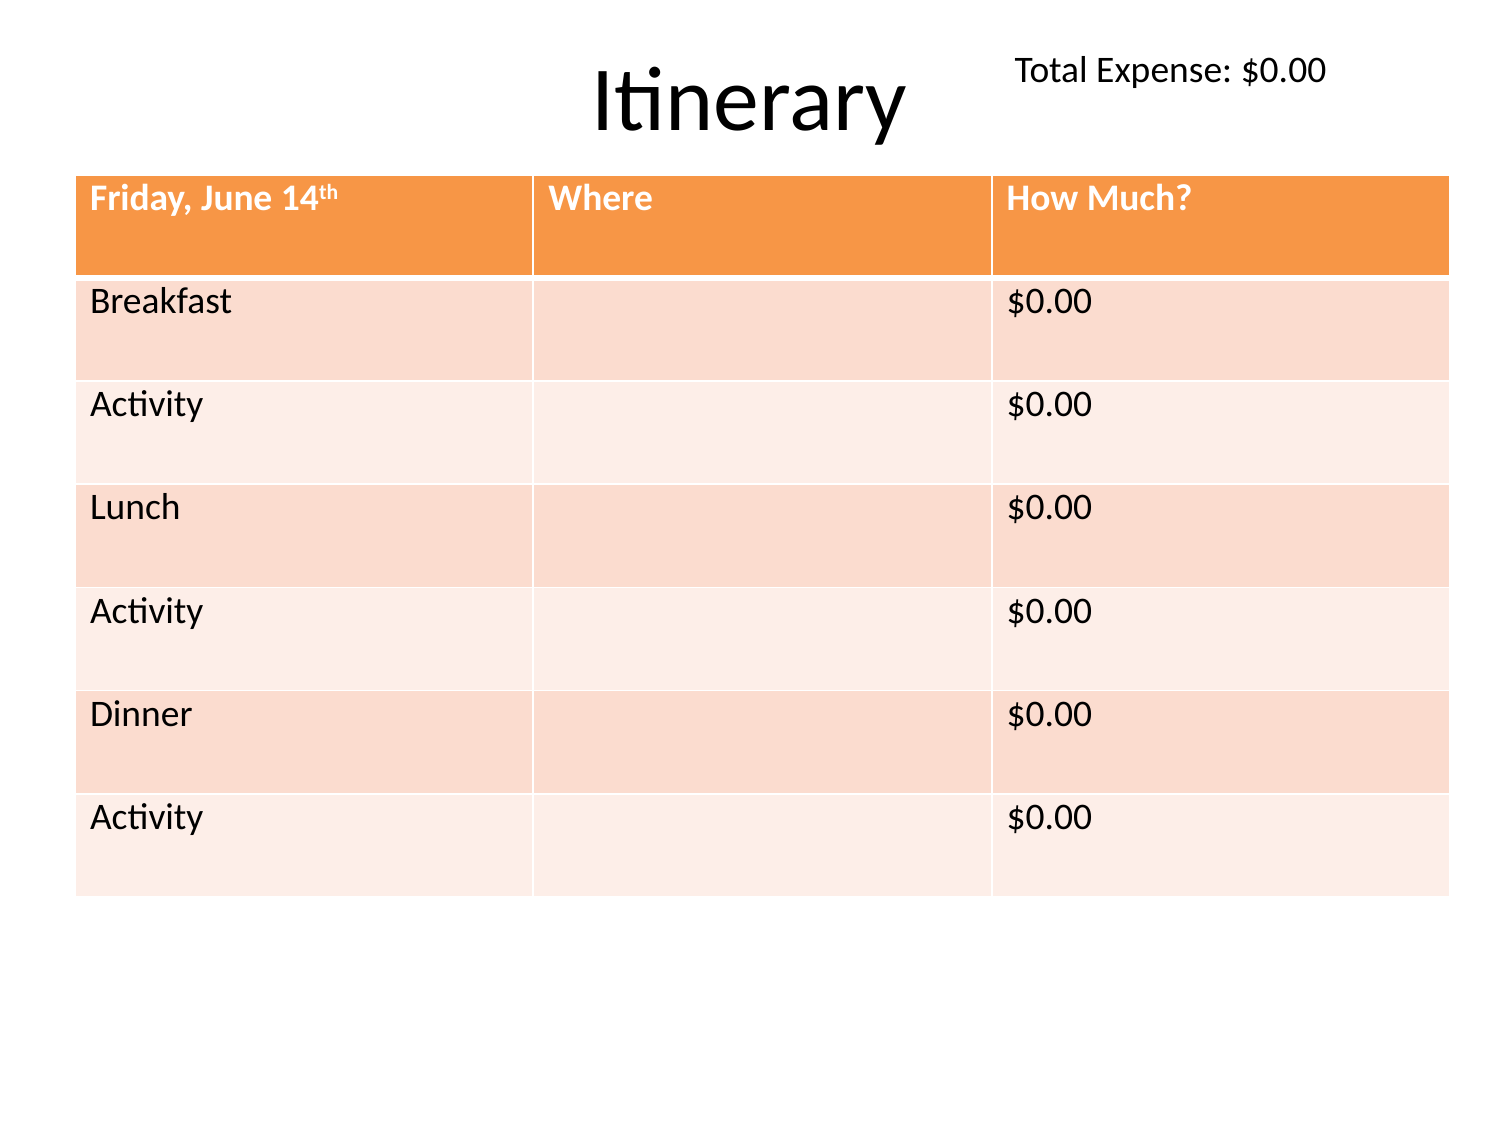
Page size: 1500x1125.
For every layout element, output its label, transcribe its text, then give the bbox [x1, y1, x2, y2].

table_cell $0.00 [993, 382, 1449, 483]
table_cell Dinner [76, 691, 532, 793]
table_cell $0.00 [993, 691, 1449, 793]
table_cell $0.00 [993, 281, 1449, 380]
table_cell [534, 382, 991, 483]
table_cell Activity [76, 795, 532, 896]
text_box Total Expense: $0.00 [999, 37, 1463, 98]
table_cell Lunch [76, 485, 532, 587]
table_cell [534, 281, 991, 380]
table_cell Activity [76, 588, 532, 690]
table_header How Much? [993, 176, 1449, 275]
table_cell $0.00 [993, 485, 1449, 587]
table_cell [534, 795, 991, 896]
table_header Where [534, 176, 991, 275]
table_cell [534, 485, 991, 587]
table_cell Activity [76, 382, 532, 483]
table_cell Breakfast [76, 281, 532, 380]
table_cell [534, 691, 991, 793]
table_cell $0.00 [993, 588, 1449, 690]
table_header Friday, June 14th [76, 176, 532, 275]
table_cell [534, 588, 991, 690]
title Itinerary [75, 0, 1425, 174]
table_cell $0.00 [993, 795, 1449, 896]
